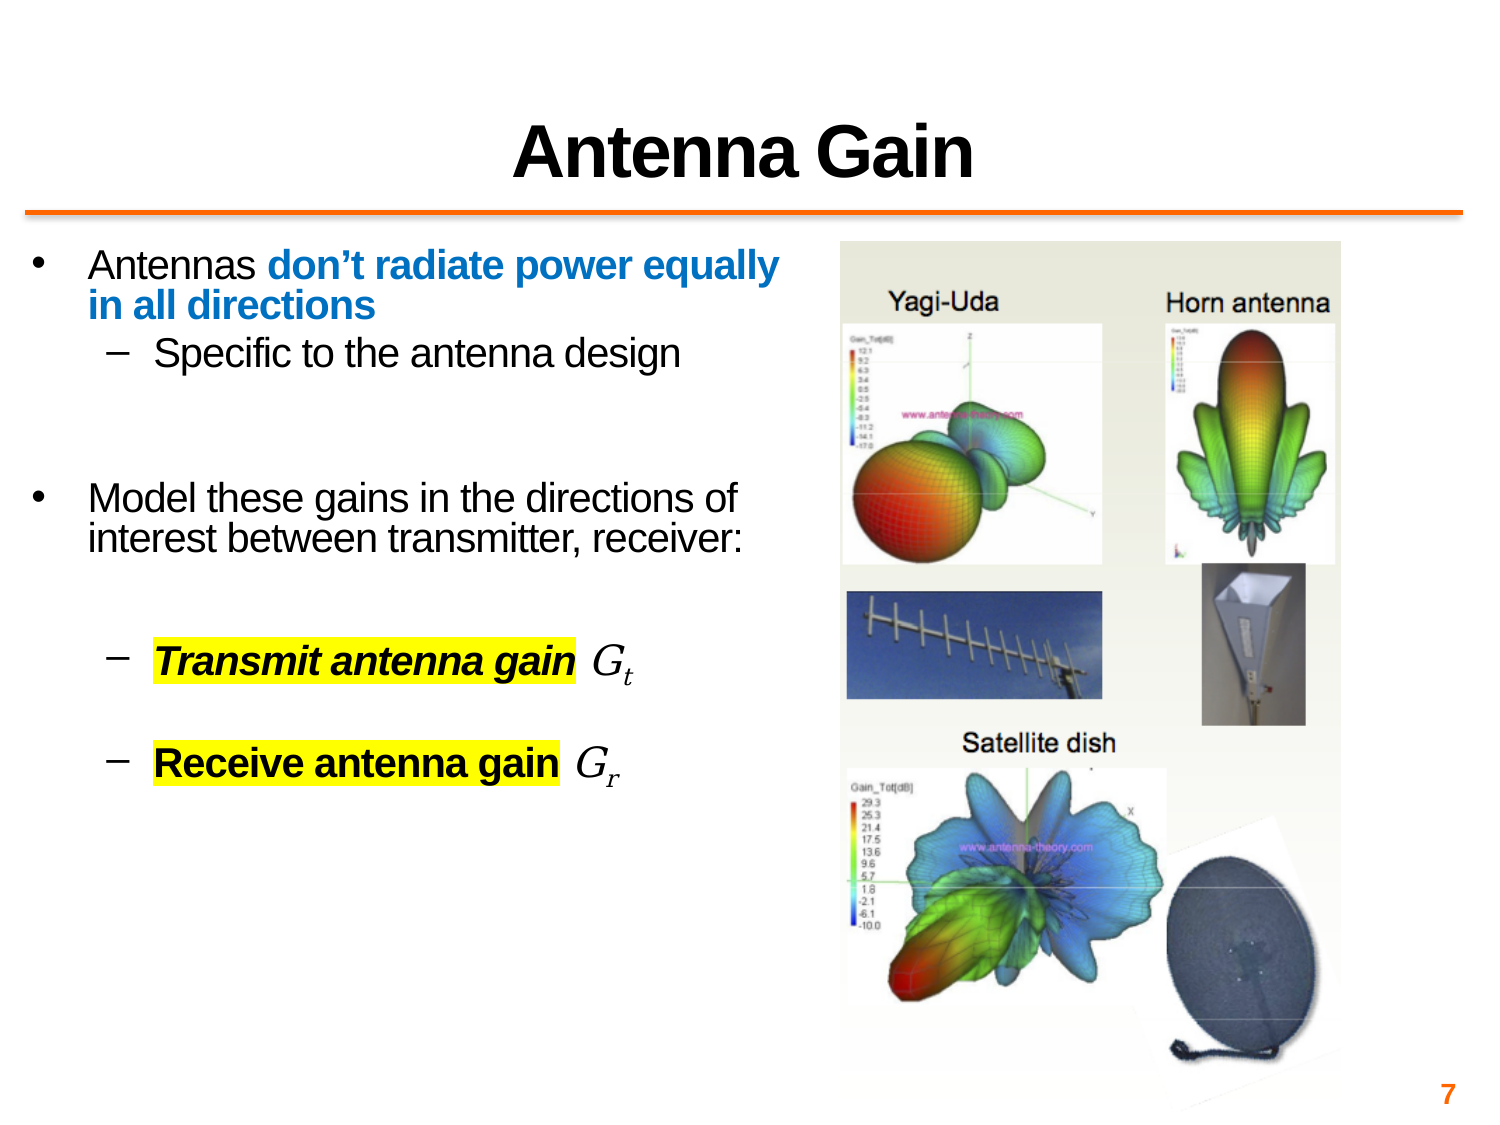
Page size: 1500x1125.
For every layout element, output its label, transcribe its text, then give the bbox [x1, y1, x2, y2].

title Antenna Gain [24, 24, 1463, 201]
list Antennas don’t radiate power equally in all directions Specific to the antenna design Model these gains in the directions of interest between transmitter, receiver: Transmit antenna gain Gt Receive antenna gain Gr [25, 240, 828, 1042]
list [840, 240, 1341, 1117]
slide_number 7 [1345, 1074, 1463, 1110]
